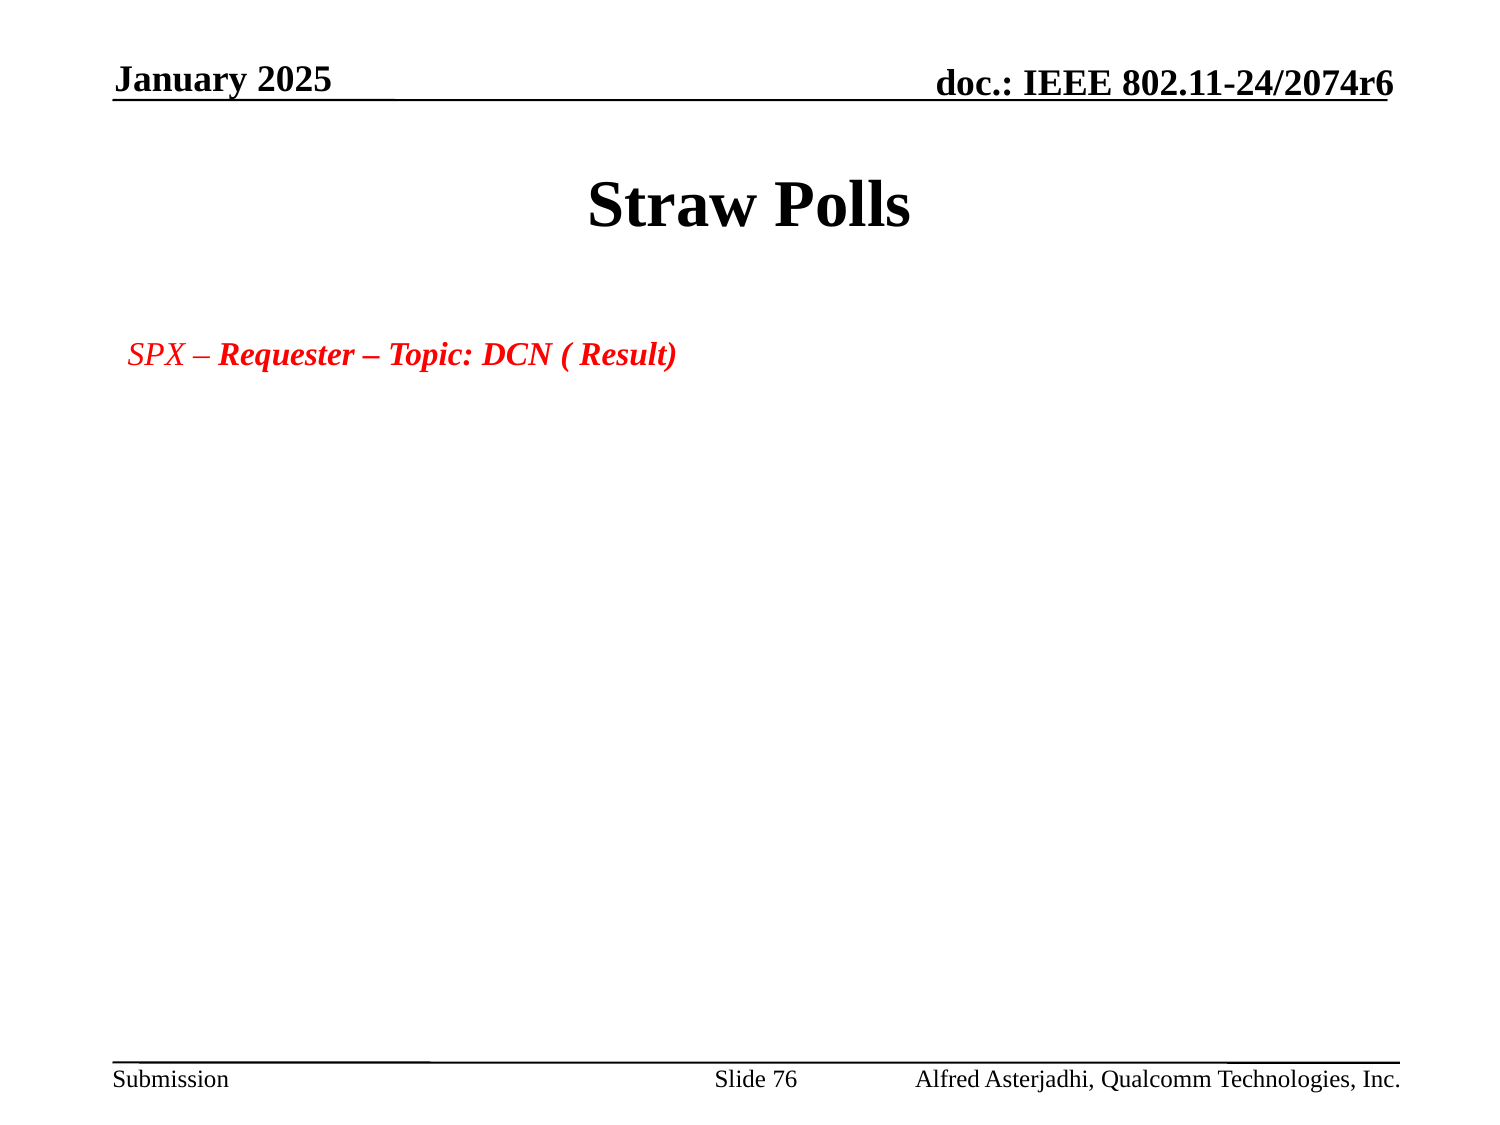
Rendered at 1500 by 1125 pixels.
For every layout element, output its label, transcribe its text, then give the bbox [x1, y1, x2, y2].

footer Alfred Asterjadhi, Qualcomm Technologies, Inc. [878, 1061, 1402, 1093]
title Straw Polls [112, 112, 1388, 288]
slide_number Slide 76 [712, 1061, 800, 1123]
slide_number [114, 54, 423, 100]
list SPX – Requester – Topic: DCN ( Result) [112, 324, 1388, 1000]
